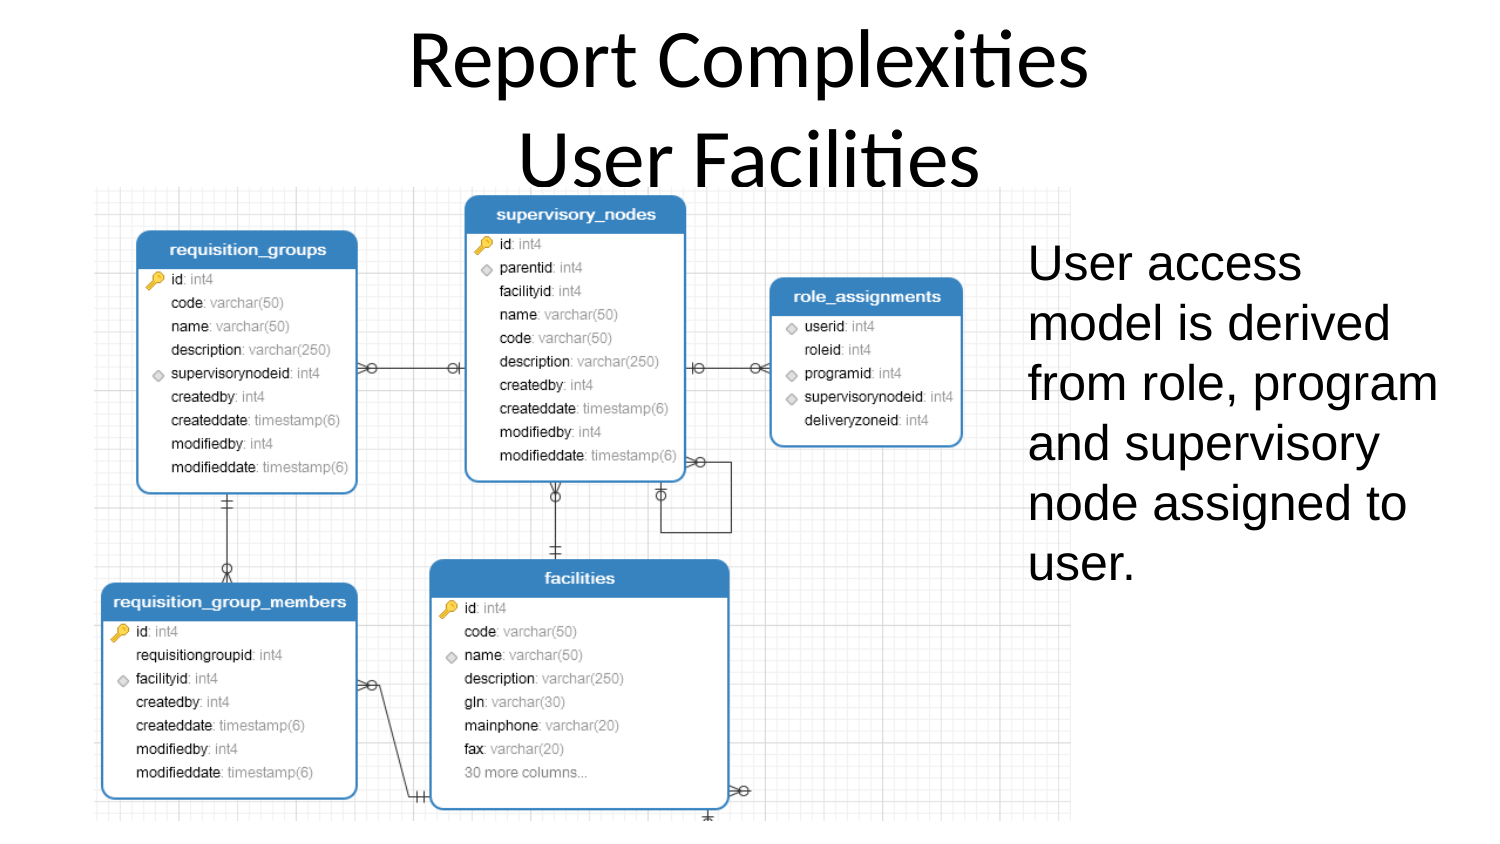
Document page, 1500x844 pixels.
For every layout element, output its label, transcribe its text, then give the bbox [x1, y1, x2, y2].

text_box User access model is derived from role, program and supervisory node assigned to user. [1076, 215, 1458, 821]
title Report Complexities User Facilities [75, 33, 1425, 175]
picture [94, 187, 1071, 821]
